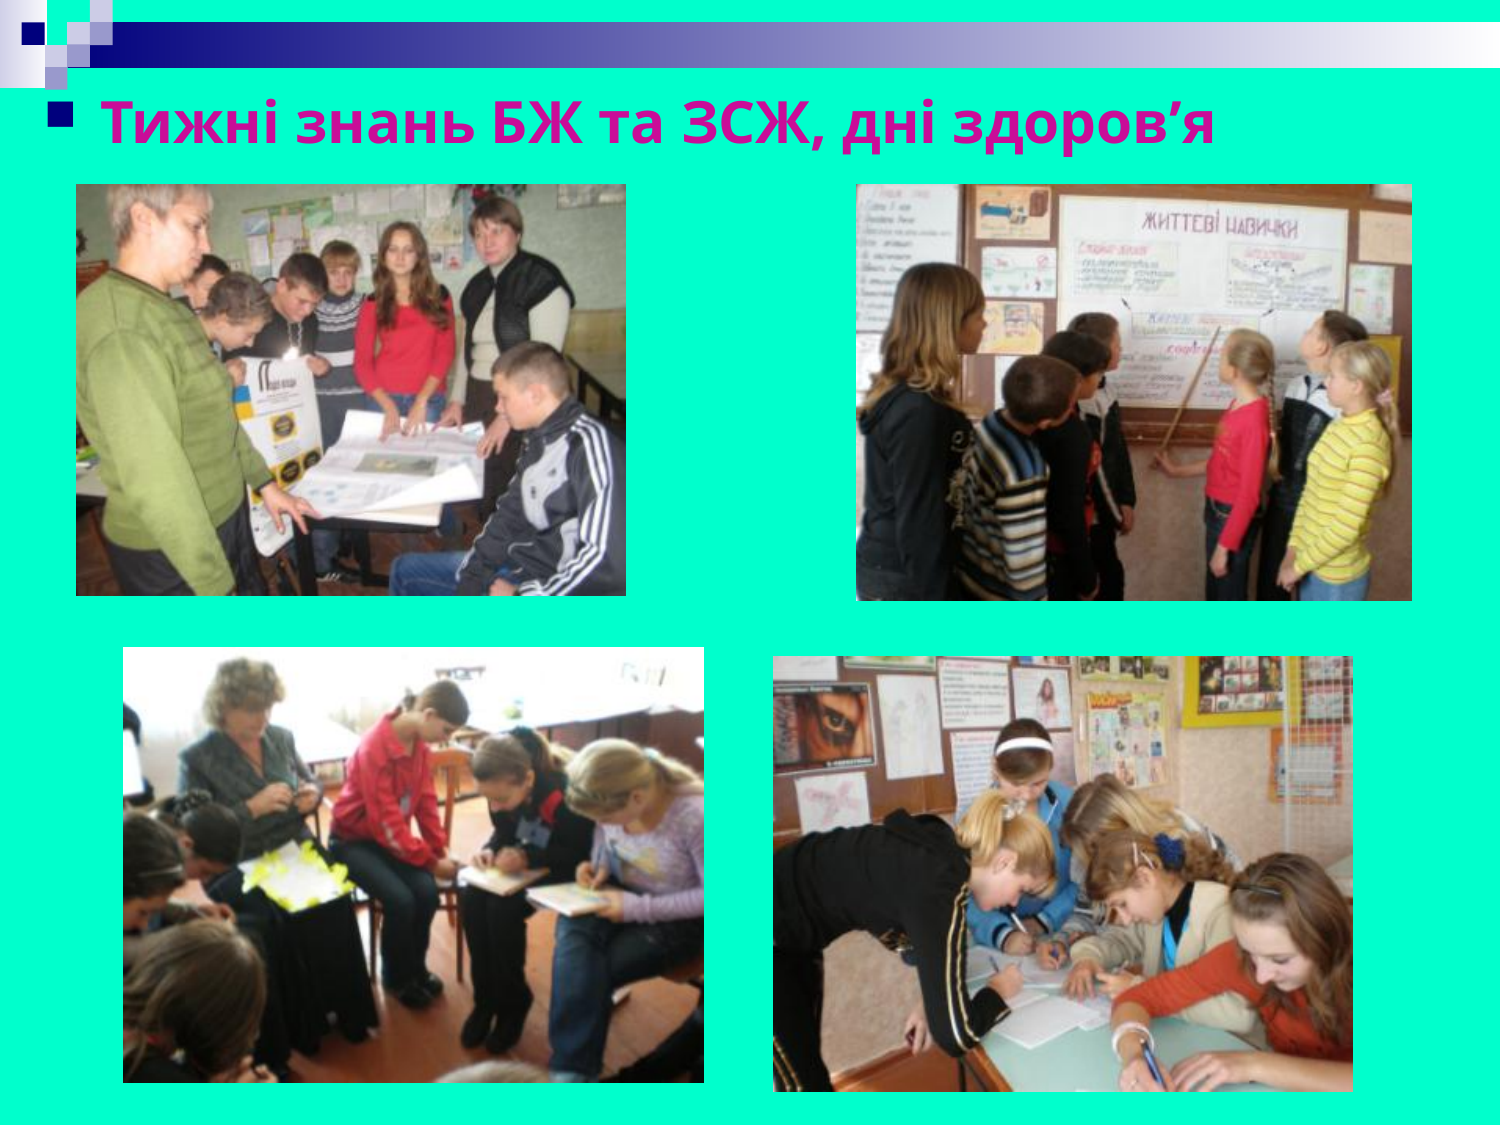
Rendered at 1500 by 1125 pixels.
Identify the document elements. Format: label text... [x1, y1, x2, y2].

picture [123, 647, 704, 1083]
picture [855, 184, 1412, 601]
picture [76, 184, 626, 597]
picture [773, 656, 1353, 1092]
text_box Тижні знань БЖ та ЗСЖ, дні здоров’я [29, 78, 1471, 268]
